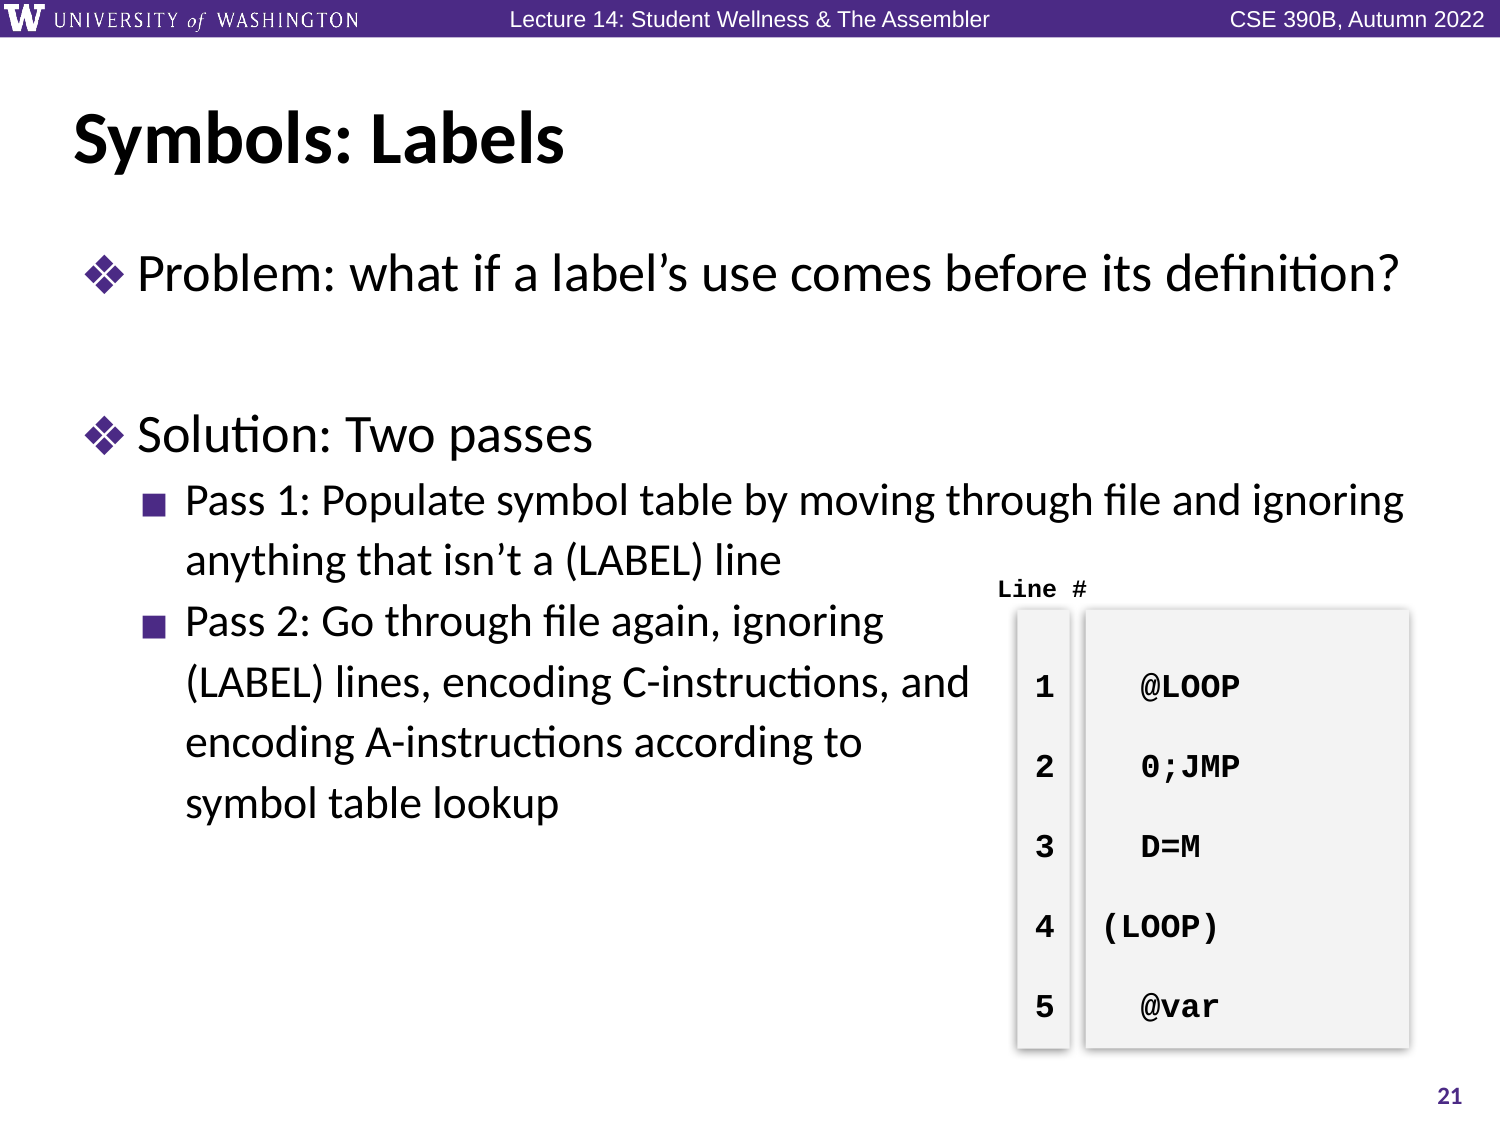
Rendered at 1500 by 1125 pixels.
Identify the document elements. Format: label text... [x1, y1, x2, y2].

list Problem: what if a label’s use comes before its definition? Solution: Two passes Pass 1: Populate symbol table by moving through file and ignoring anything that isn’t a (LABEL) line Pass 2: Go through file again, ignoring (LABEL) lines, encoding C-instructions, and encoding A-instructions according to symbol table lookup [65, 223, 1438, 1040]
picture [4, 4, 358, 32]
slide_number 21 [1400, 1065, 1500, 1125]
text_box 1 2 3 4 5 [1017, 609, 1070, 1049]
title Symbols: Labels [58, 71, 1438, 197]
text_box Line # [968, 557, 1116, 608]
text_box @LOOP 0;JMP D=M (LOOP) @var [1085, 609, 1410, 1049]
